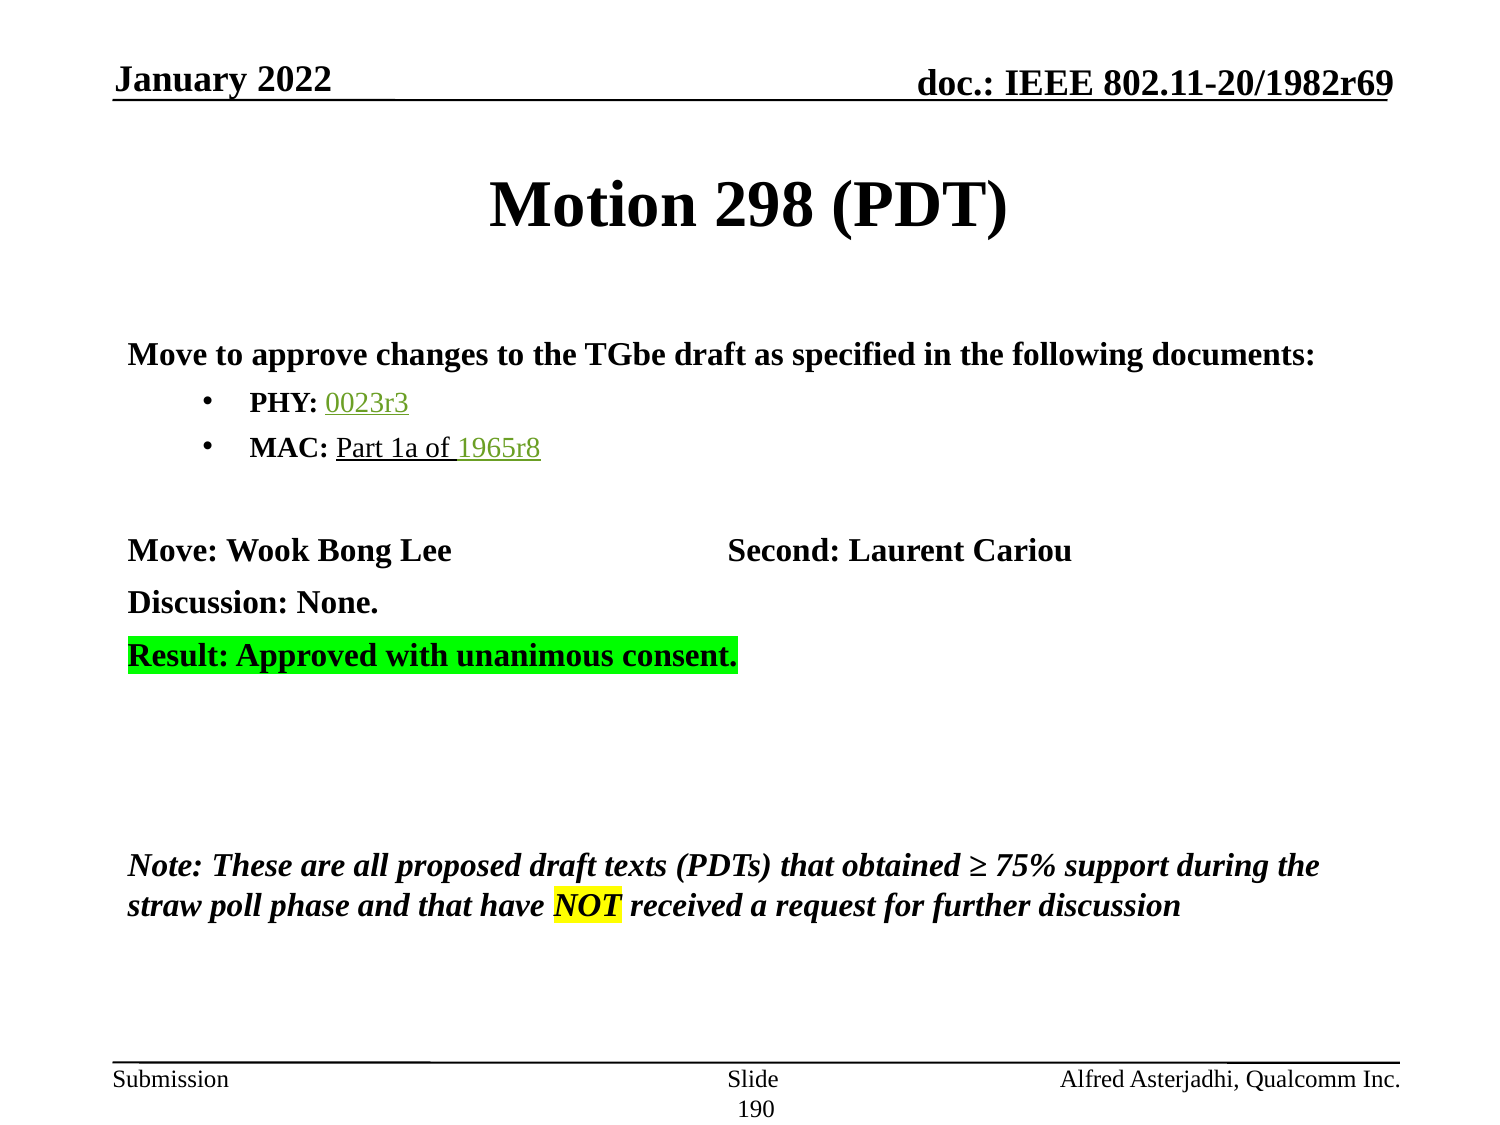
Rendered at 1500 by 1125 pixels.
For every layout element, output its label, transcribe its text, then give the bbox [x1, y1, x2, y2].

list Move to approve changes to the TGbe draft as specified in the following documents: PHY: 0023r3 MAC: Part 1a of 1965r8 Move: Wook Bong Lee Second: Laurent Cariou Discussion: None. Result: Approved with unanimous consent. Note: These are all proposed draft texts (PDTs) that obtained ≥ 75% support during the straw poll phase and that have NOT received a request for further discussion [112, 324, 1388, 1063]
footer Alfred Asterjadhi, Qualcomm Inc. [878, 1061, 1402, 1093]
slide_number Slide 190 [712, 1061, 800, 1123]
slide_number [114, 54, 423, 100]
title Motion 298 (PDT) [112, 112, 1388, 288]
